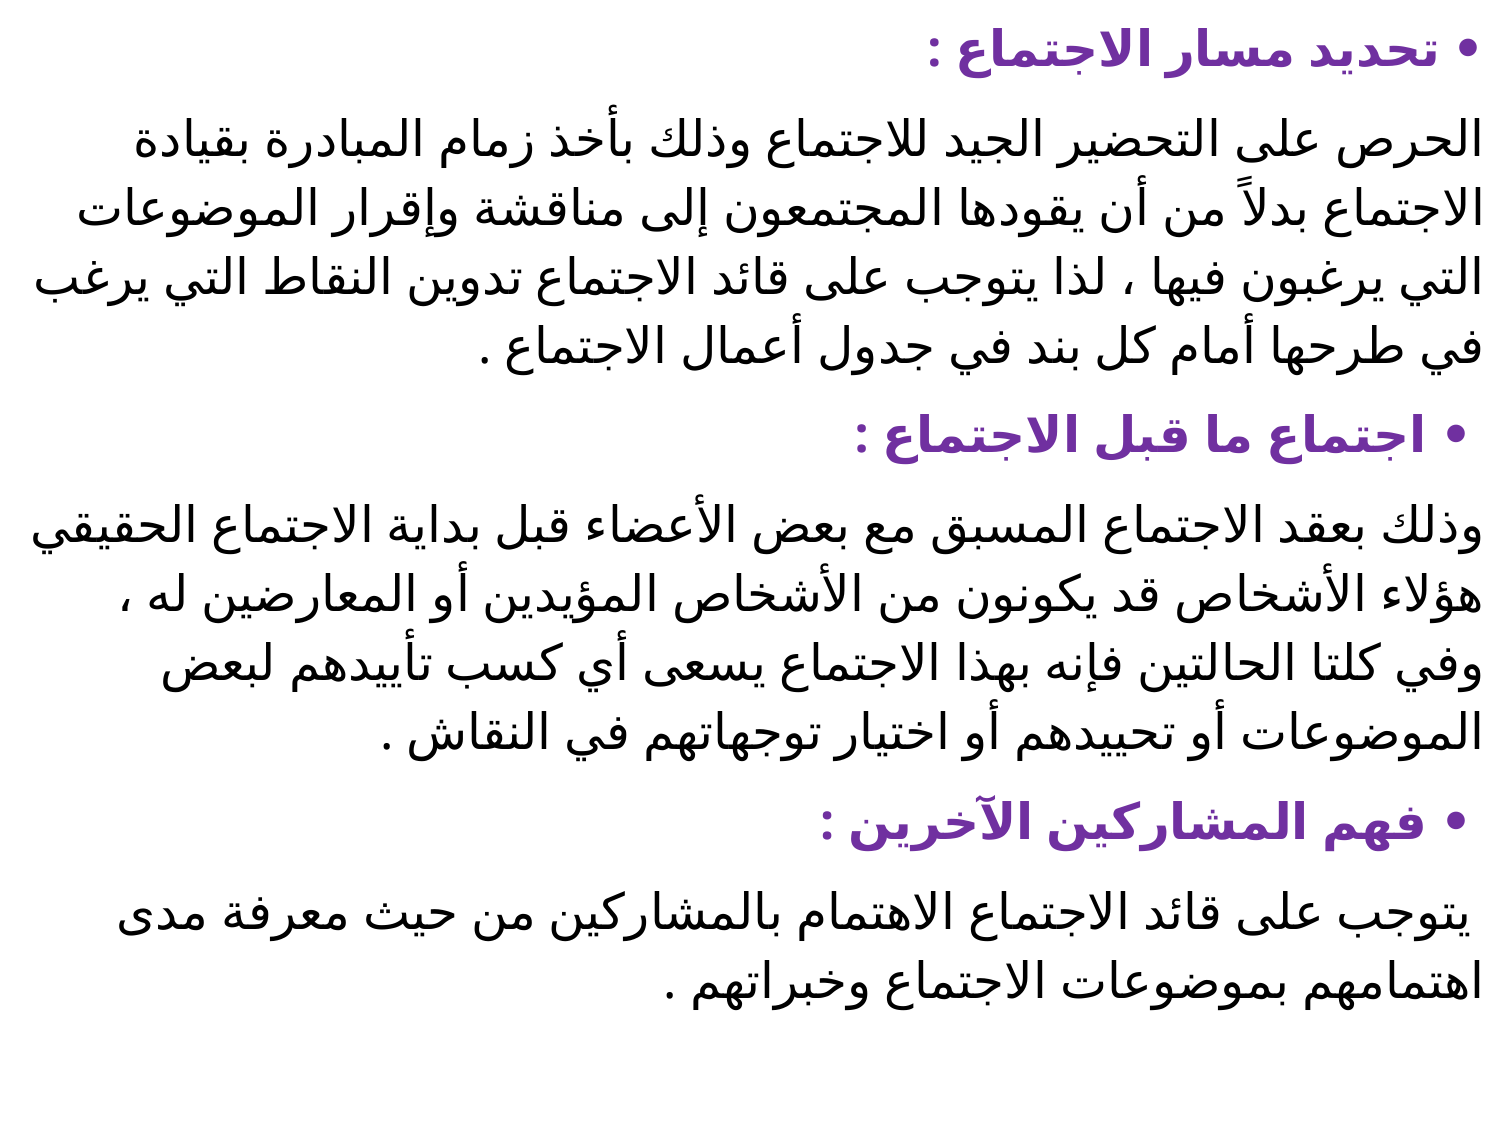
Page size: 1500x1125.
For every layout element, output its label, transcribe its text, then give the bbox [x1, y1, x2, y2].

text_box • تحديد مسار الاجتماع : الحرص على التحضير الجيد للاجتماع وذلك بأخذ زمام المبادرة بقيادة الاجتماع بدلاً من أن يقودها المجتمعون إلى مناقشة وإقرار الموضوعات التي يرغبون فيها ، لذا يتوجب على قائد الاجتماع تدوين النقاط التي يرغب في طرحها أمام كل بند في جدول أعمال الاجتماع . • اجتماع ما قبل الاجتماع : وذلك بعقد الاجتماع المسبق مع بعض الأعضاء قبل بداية الاجتماع الحقيقي هؤلاء الأشخاص قد يكونون من الأشخاص المؤيدين أو المعارضين له ، وفي كلتا الحالتين فإنه بهذا الاجتماع يسعى أي كسب تأييدهم لبعض الموضوعات أو تحييدهم أو اختيار توجهاتهم في النقاش . • فهم المشاركين الآخرين : يتوجب على قائد الاجتماع الاهتمام بالمشاركين من حيث معرفة مدى اهتمامهم بموضوعات الاجتماع وخبراتهم . [0, 0, 1500, 1016]
